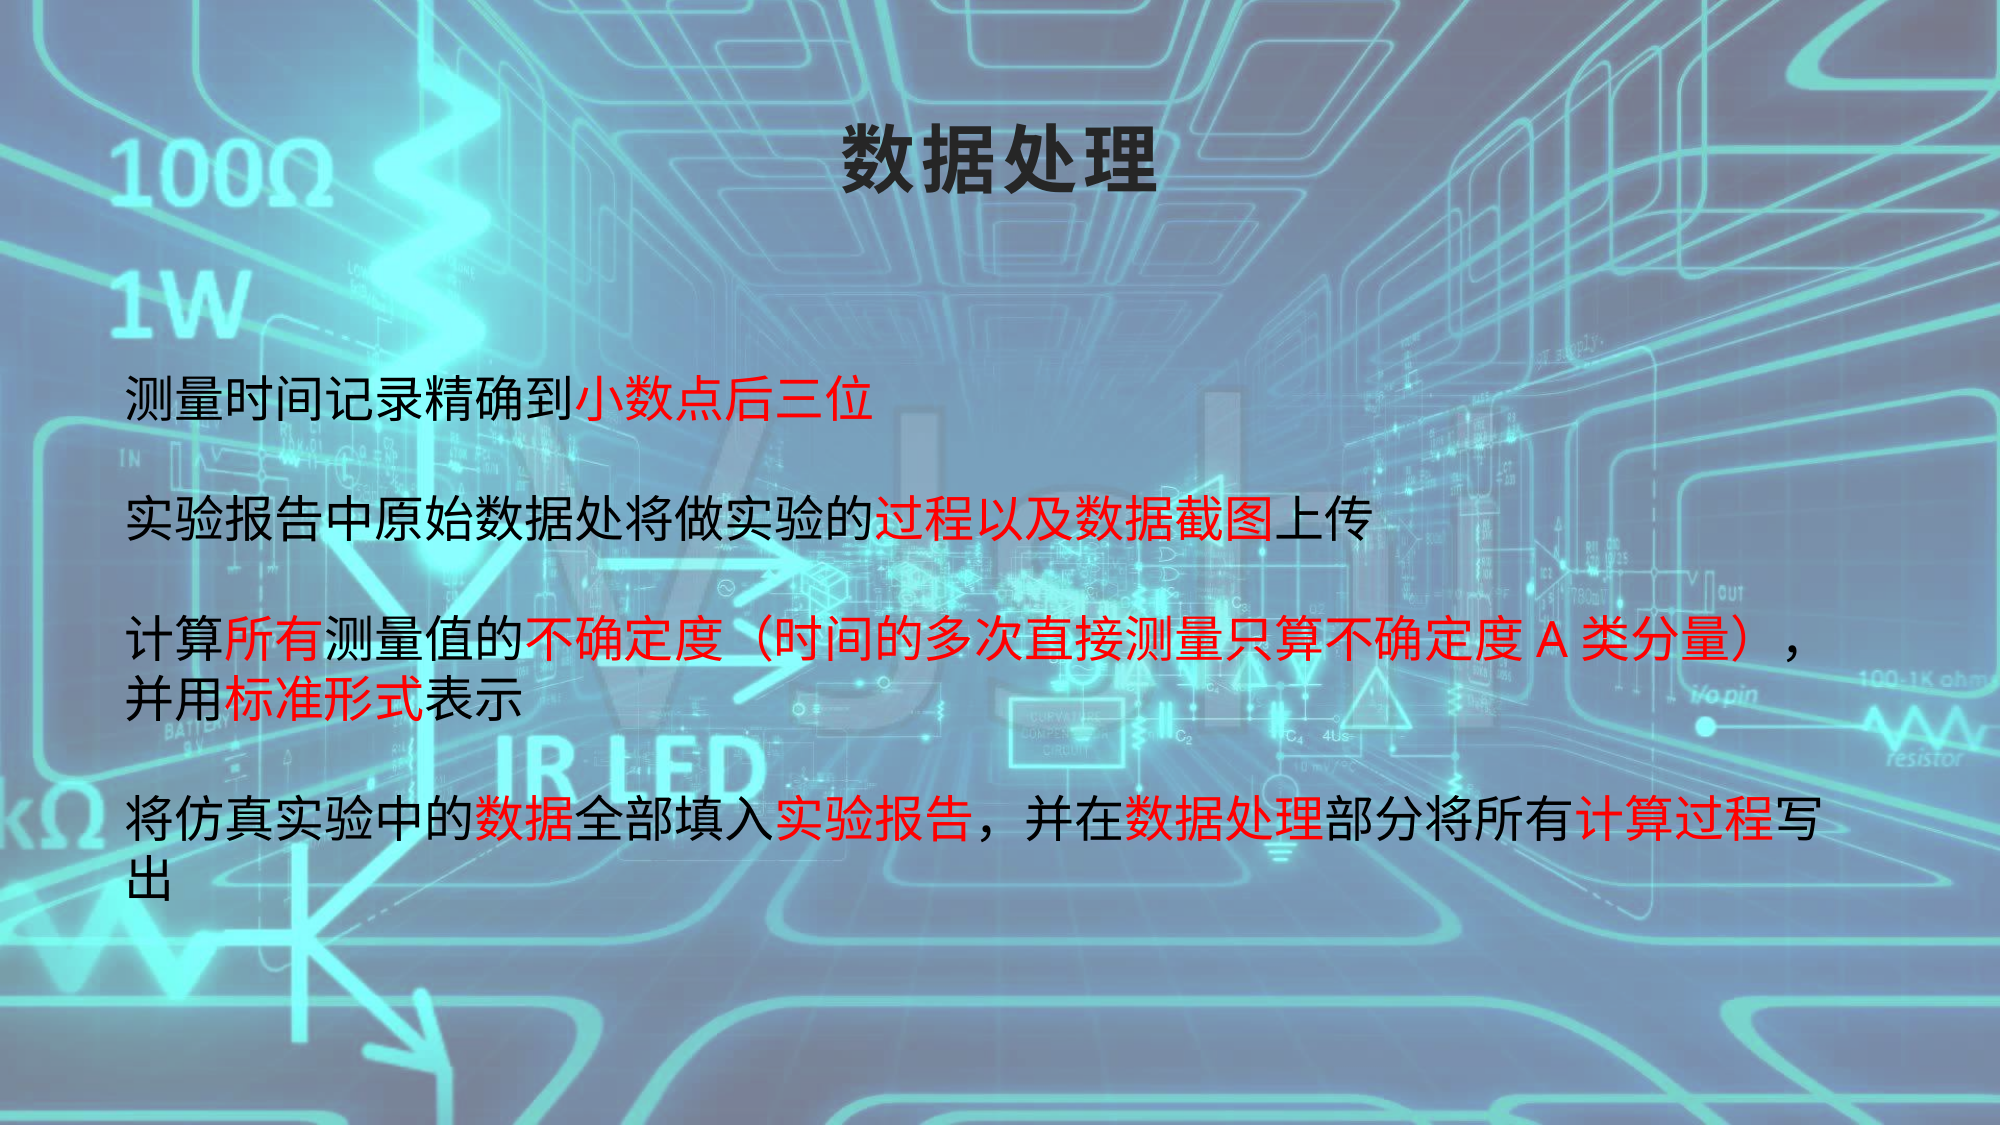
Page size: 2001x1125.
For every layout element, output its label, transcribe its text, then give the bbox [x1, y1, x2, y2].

title 数据处理 [99, 99, 1900, 216]
text_box 测量时间记录精确到小数点后三位 实验报告中原始数据处将做实验的过程以及数据截图上传 计算所有测量值的不确定度（时间的多次直接测量只算不确定度A类分量），并用标准形式表示 将仿真实验中的数据全部填入实验报告，并在数据处理部分将所有计算过程写出 [109, 360, 1878, 916]
